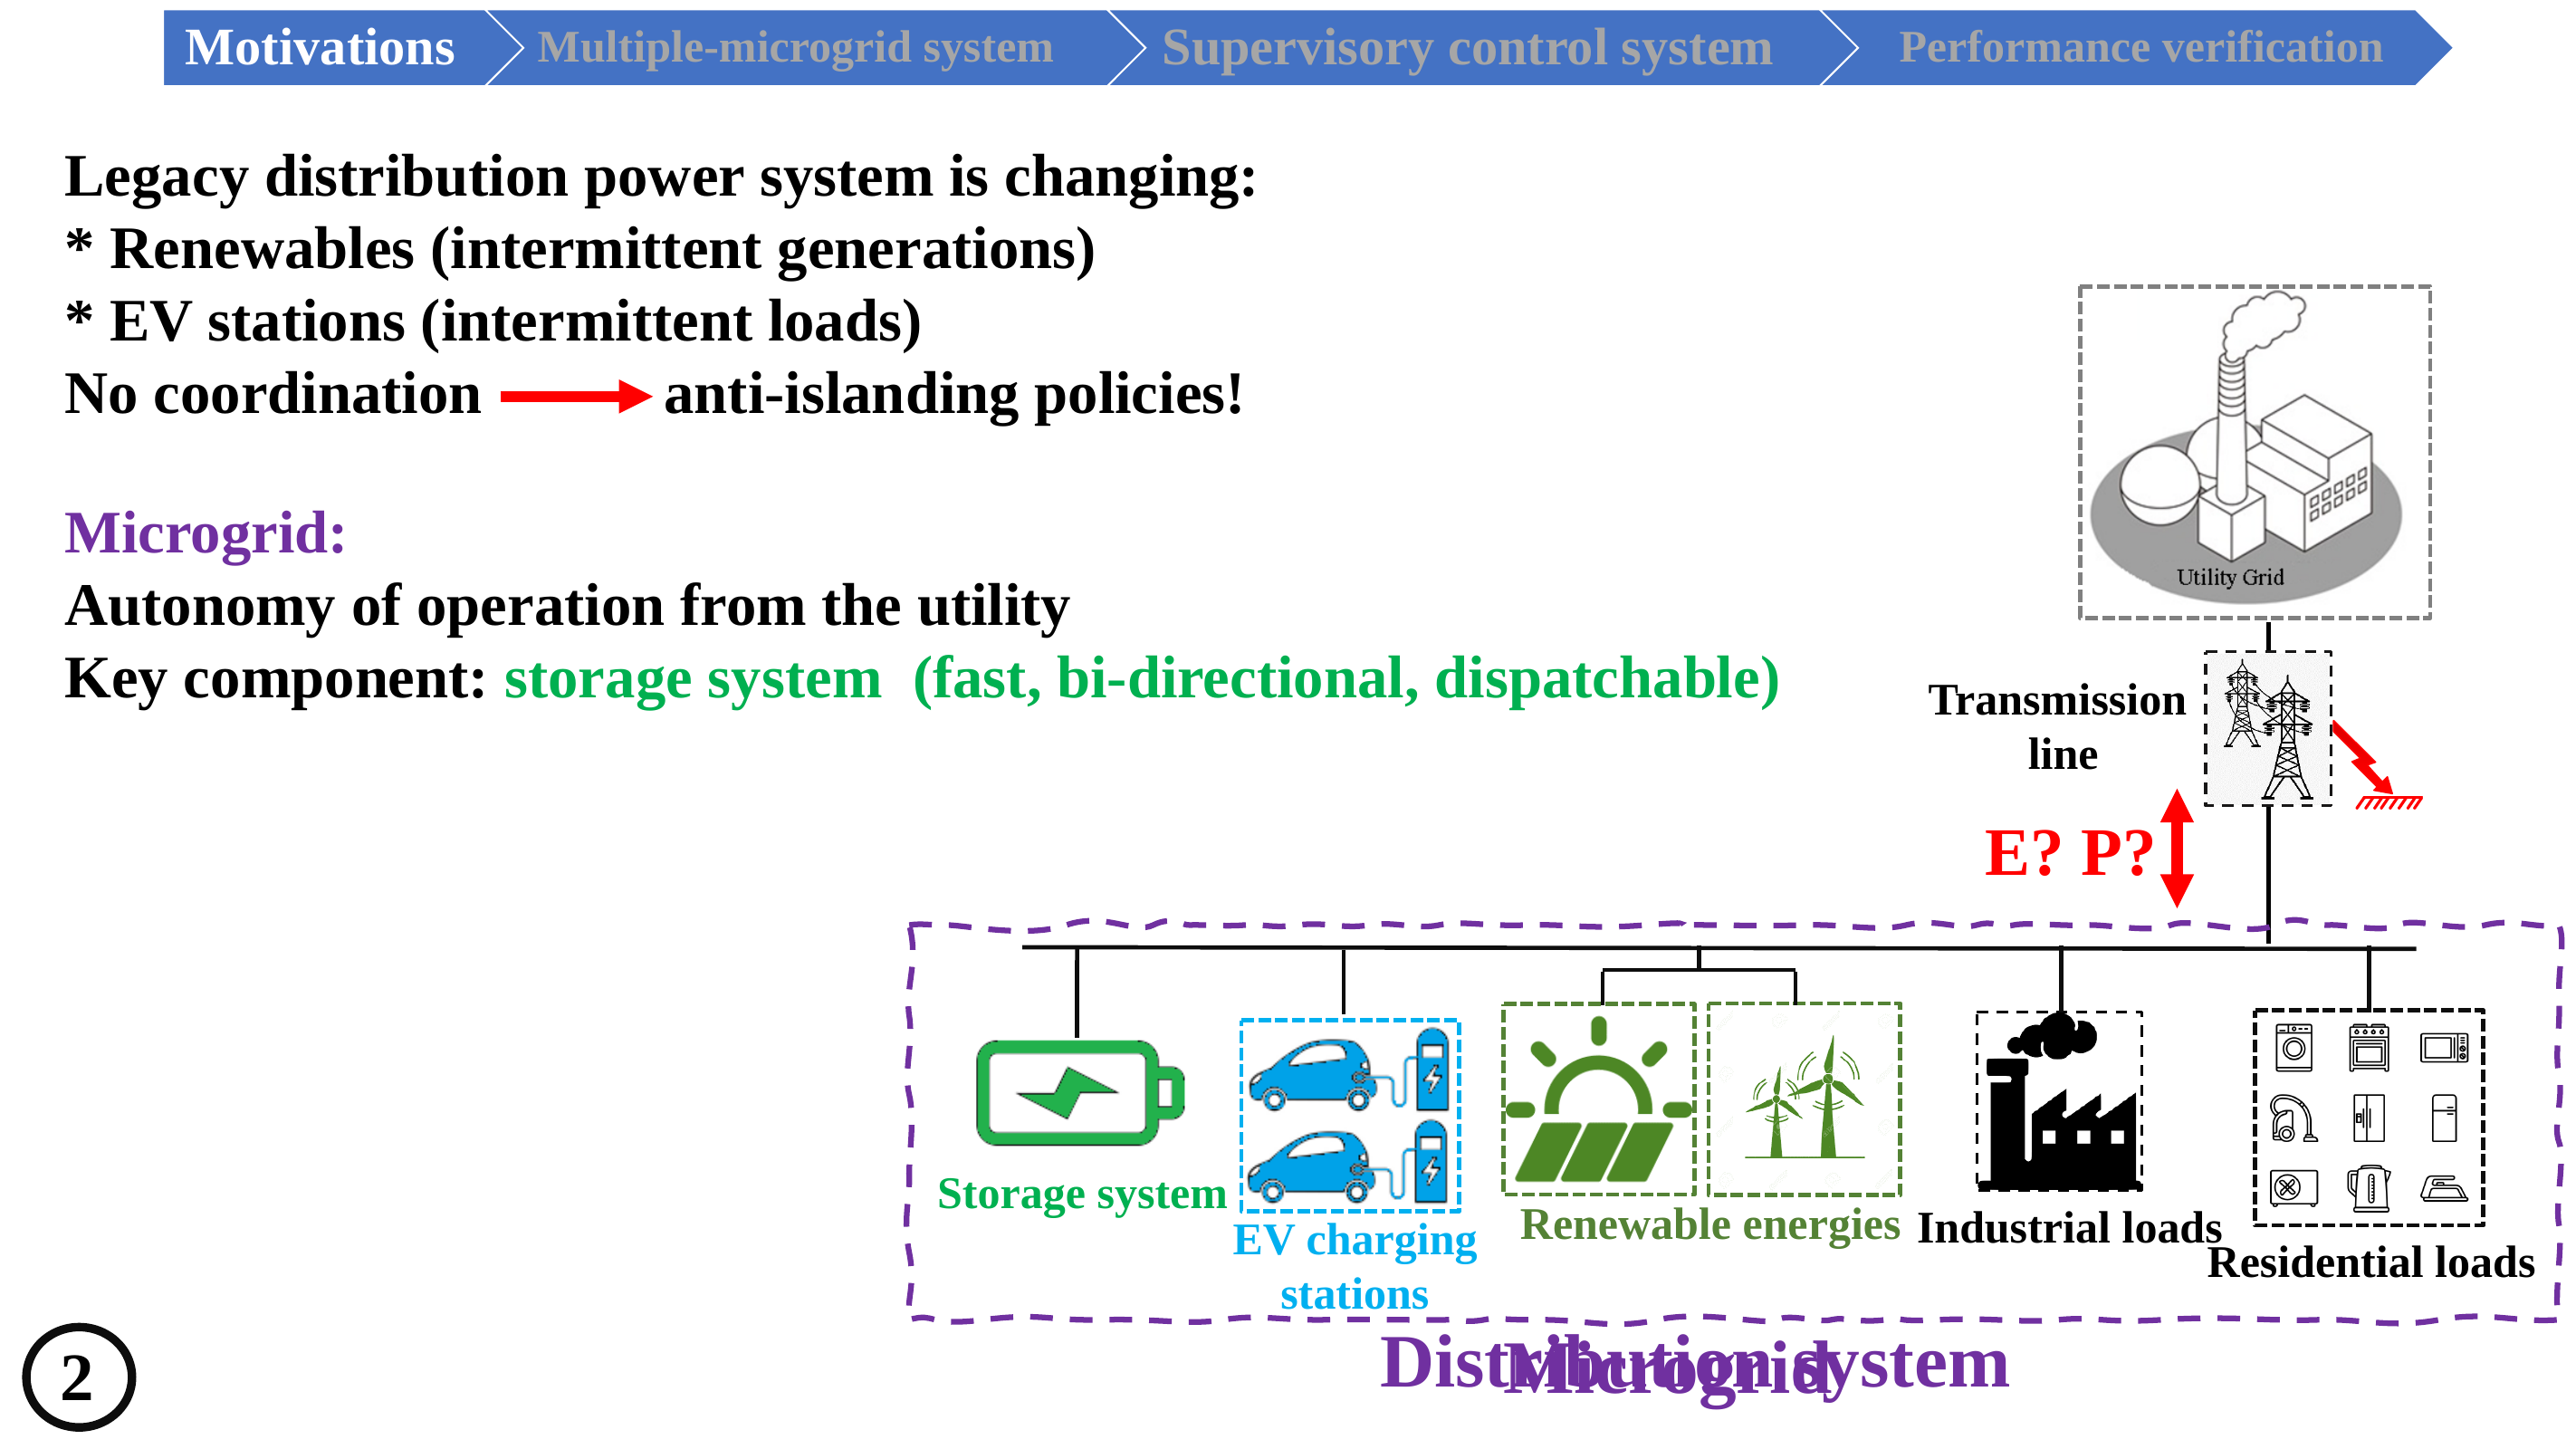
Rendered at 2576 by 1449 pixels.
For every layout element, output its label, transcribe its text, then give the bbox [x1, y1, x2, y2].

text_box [924, 946, 1244, 1225]
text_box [1505, 945, 2014, 1256]
text_box Distribution system [1366, 1305, 2052, 1409]
text_box Transmission line [1912, 663, 2207, 785]
text_box Microgrid [1489, 1409, 1904, 1415]
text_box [1218, 949, 1492, 1327]
text_box [905, 919, 2268, 1323]
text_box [2193, 945, 2575, 1294]
picture [2331, 717, 2423, 810]
picture [2207, 653, 2330, 805]
text_box Legacy distribution power system is changing: * Renewables (intermittent generations) * EV stations (intermittent loads) No coordination anti-islanding policies! Microgrid: Autonomy of operation from the utility Key component: storage system (fast, bi-directional, dispatchable) [51, 129, 2014, 717]
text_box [38, 9, 2560, 87]
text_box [1903, 945, 2193, 1261]
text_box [26, 1326, 132, 1428]
text_box [1492, 949, 2561, 1325]
picture [2082, 288, 2428, 616]
text_box [2269, 918, 2563, 945]
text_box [1971, 788, 2222, 908]
